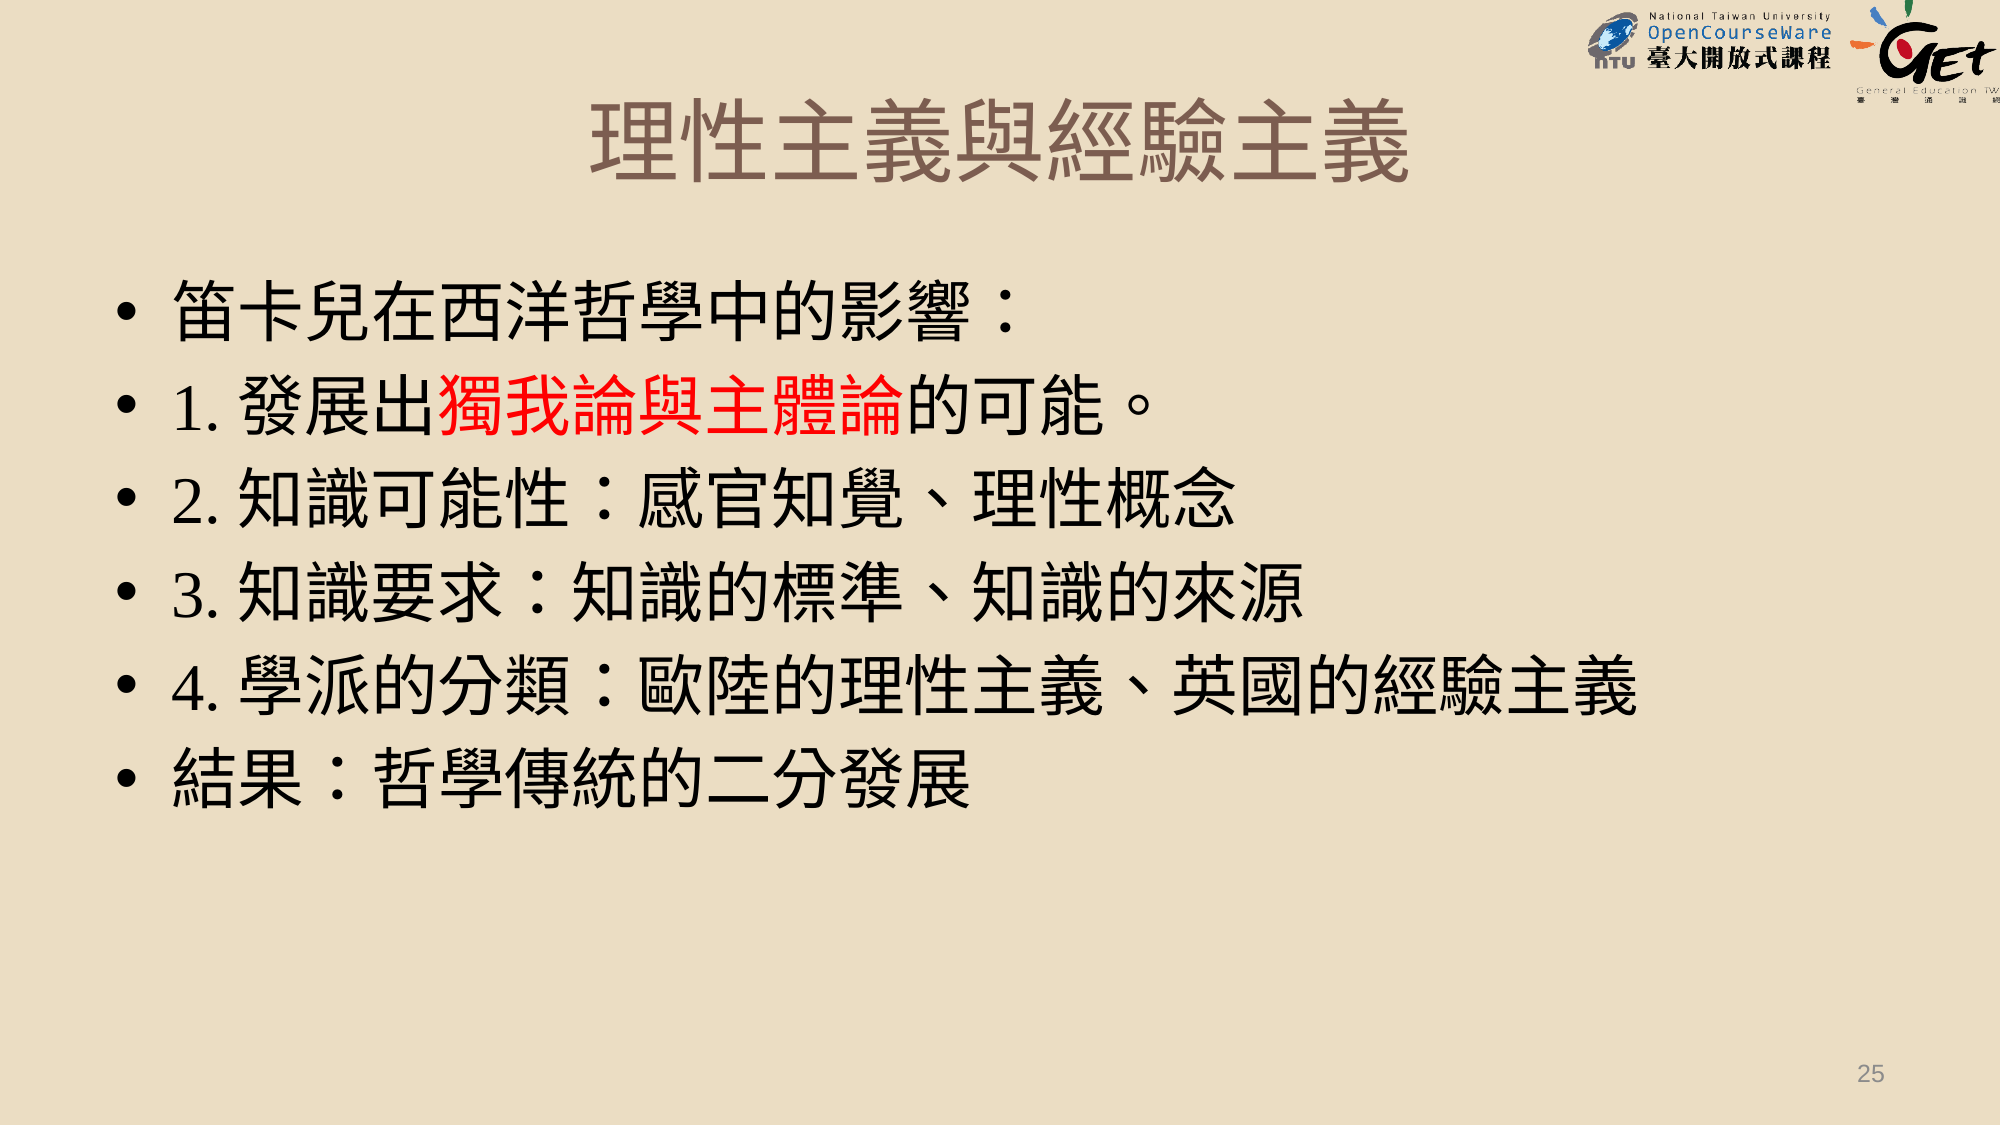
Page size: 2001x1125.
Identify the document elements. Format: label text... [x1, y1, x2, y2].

picture [1568, 0, 2000, 103]
slide_number 25 [1433, 1042, 1900, 1103]
list 笛卡兒在西洋哲學中的影響： 1.發展出獨我論與主體論的可能。 2.知識可能性：感官知覺、理性概念 3.知識要求：知識的標準、知識的來源 4.學派的分類：歐陸的理性主義、英國的經驗主義 結果：哲學傳統的二分發展 [99, 262, 1900, 1005]
title 理性主義與經驗主義 [99, 45, 1900, 233]
